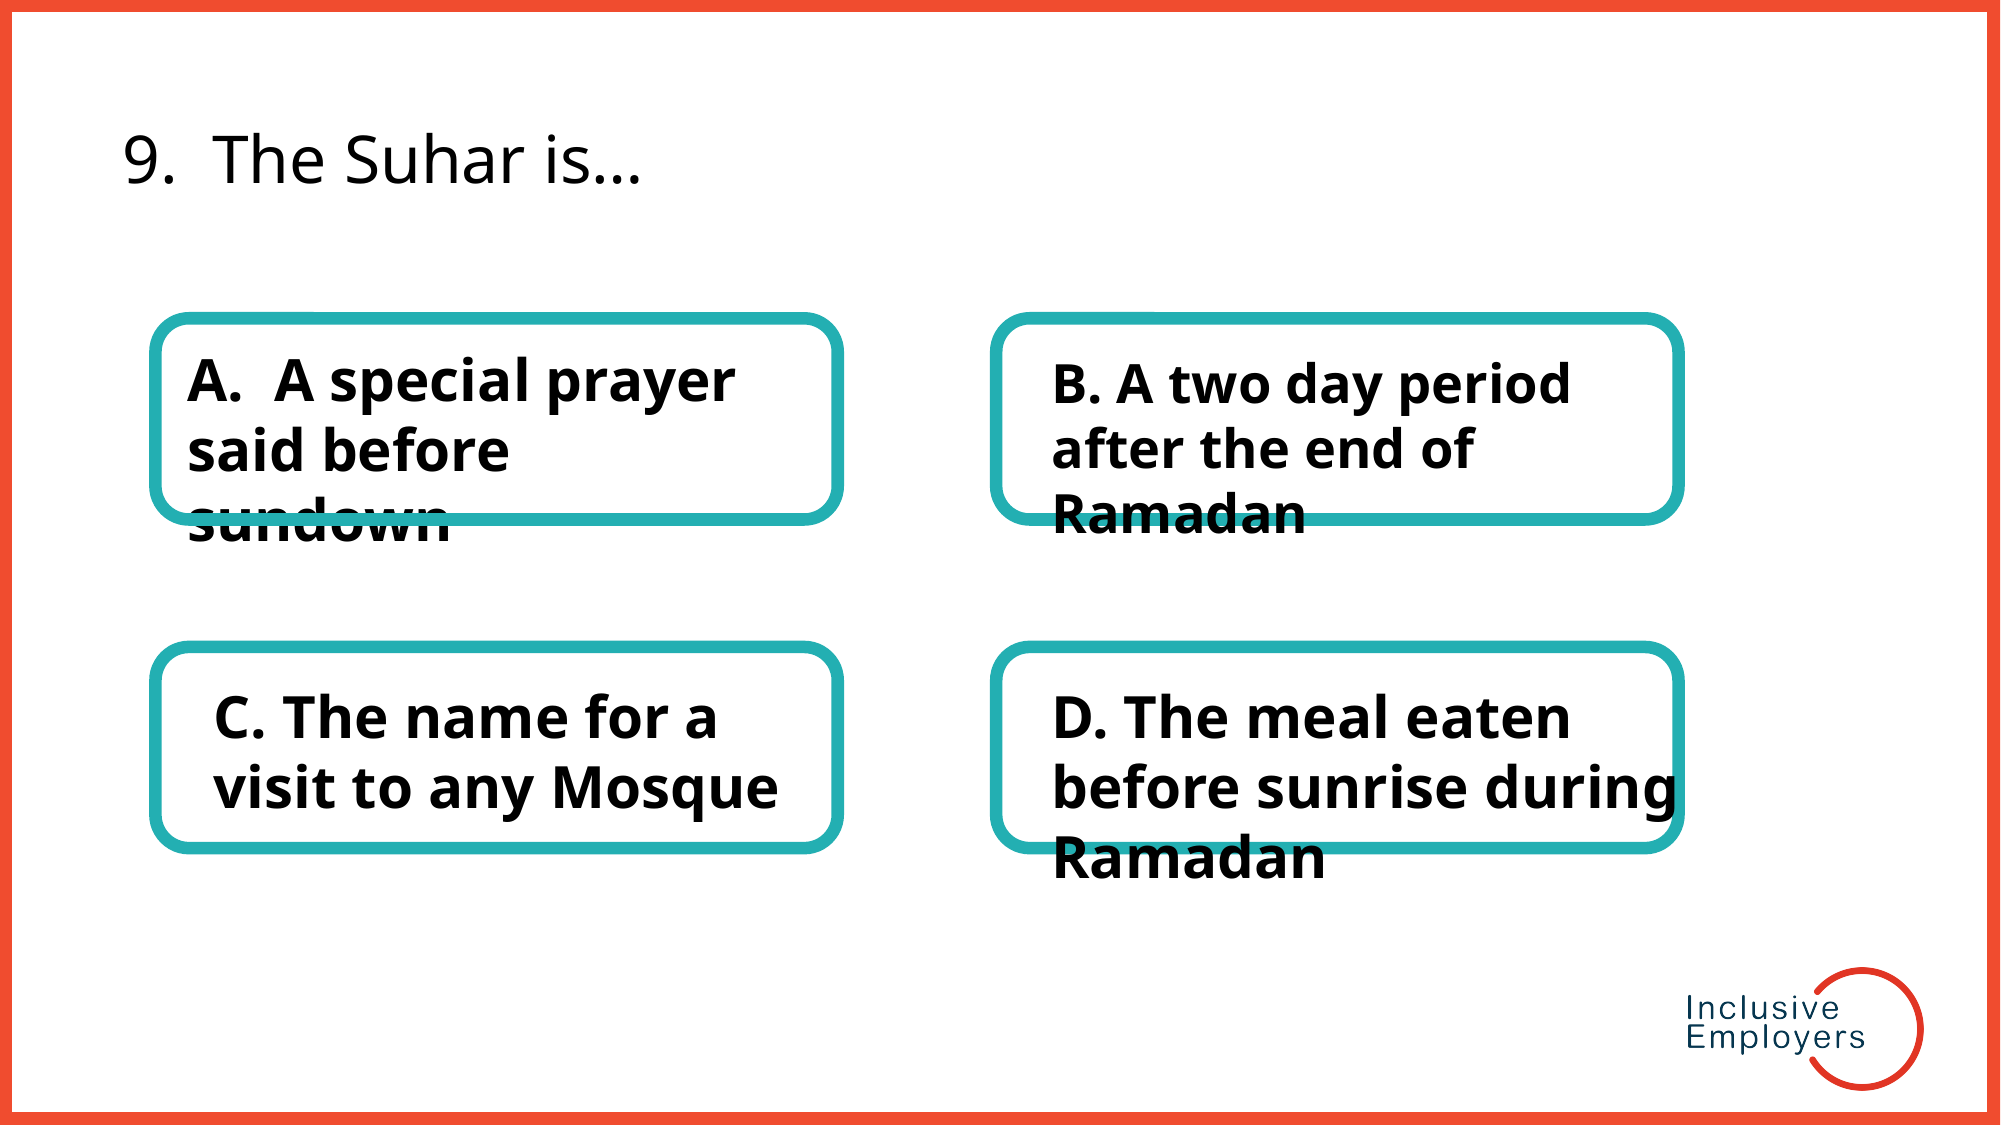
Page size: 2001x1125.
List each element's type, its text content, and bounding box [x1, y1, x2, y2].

picture [1688, 967, 1924, 1091]
text_box [154, 645, 839, 850]
title 9. The Suhar is… [90, 90, 1790, 205]
text_box B. A two day period after the end of Ramadan [1036, 341, 1660, 485]
text_box [995, 317, 1680, 521]
text_box [154, 317, 839, 521]
text_box D. The meal eaten before sunrise during Ramadan [1036, 672, 1700, 816]
text_box [995, 645, 1680, 850]
text_box C. The name for a visit to any Mosque [198, 672, 821, 816]
